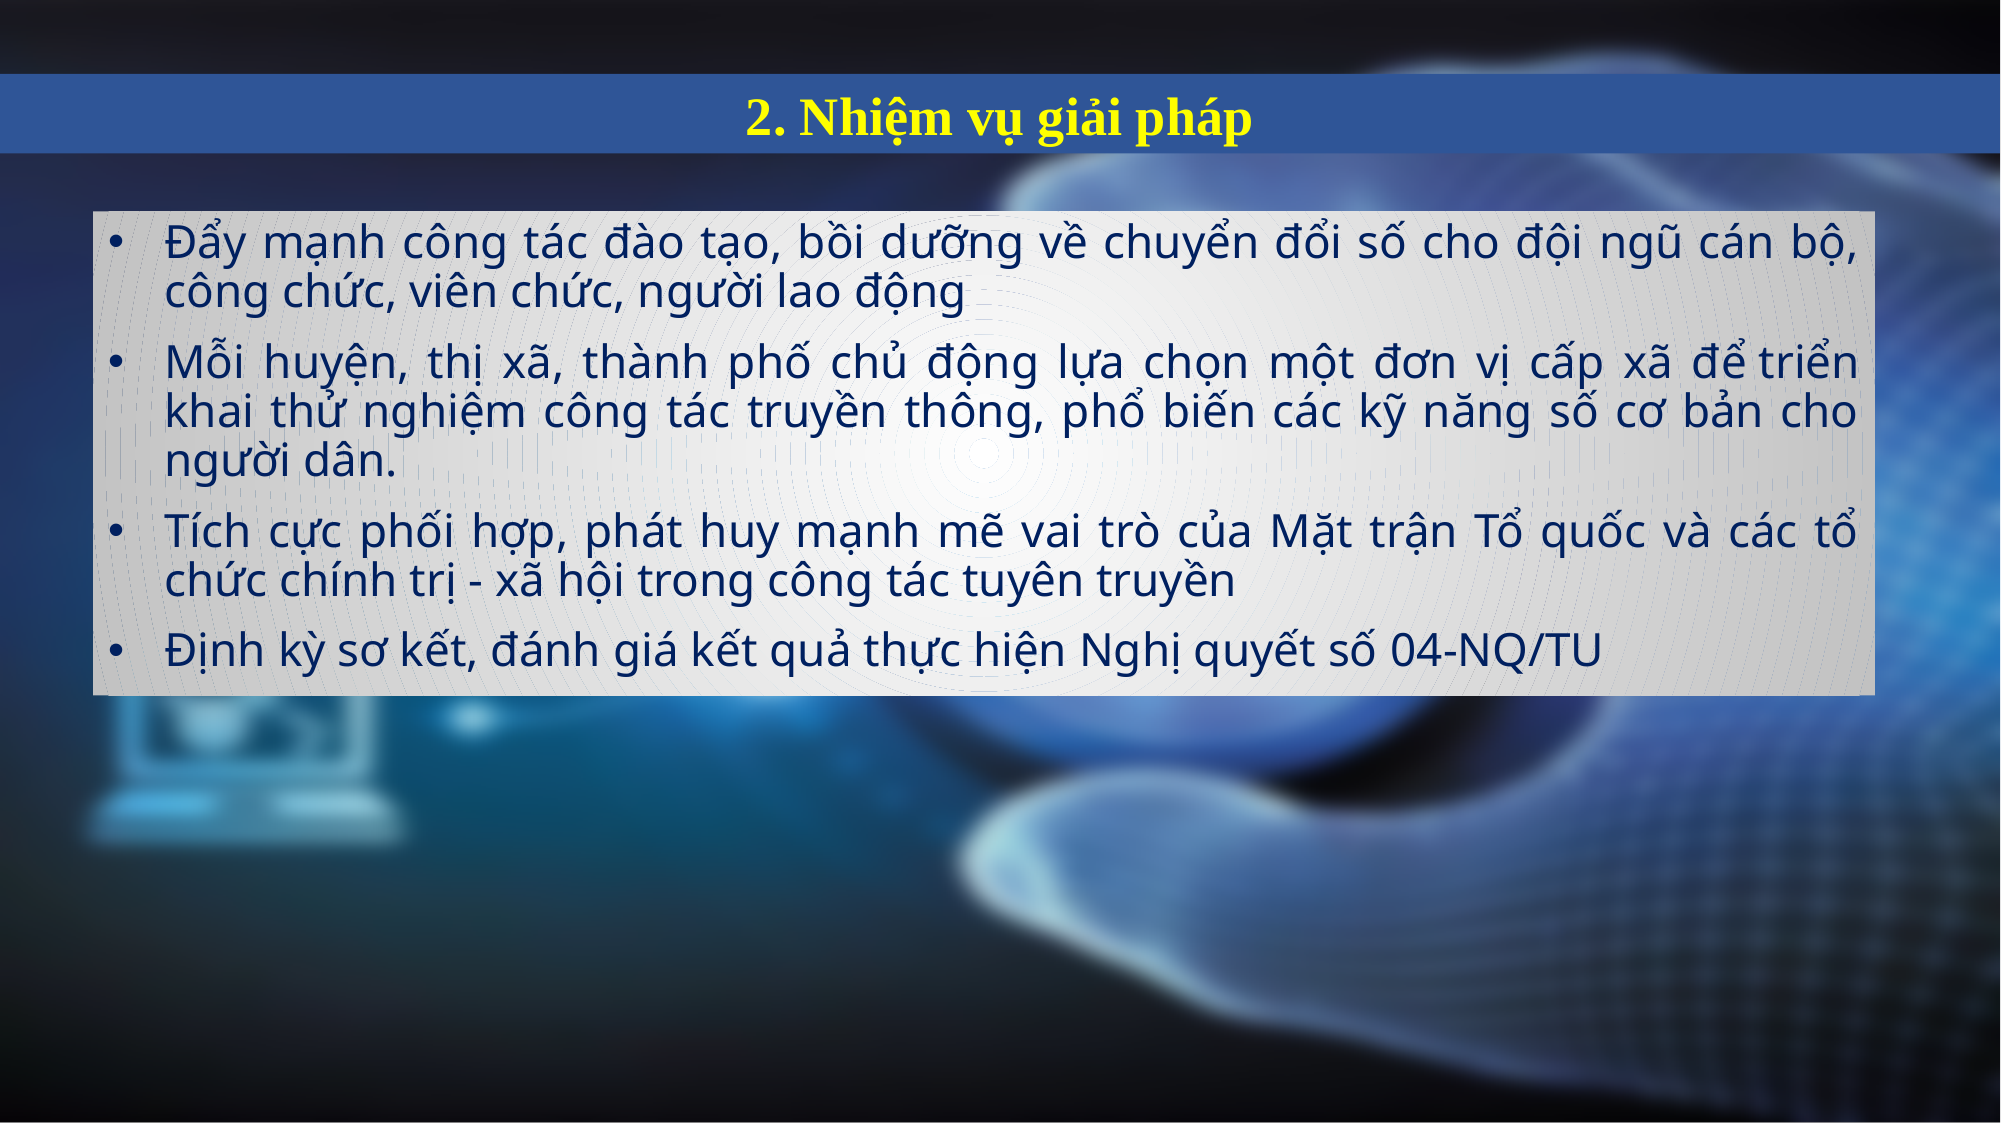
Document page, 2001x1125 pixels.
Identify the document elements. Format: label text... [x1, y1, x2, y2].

text_box 2. Nhiệm vụ giải pháp [0, 73, 2000, 154]
text_box Đẩy mạnh công tác đào tạo, bồi dưỡng về chuyển đổi số cho đội ngũ cán bộ, công chức, viên chức, người lao động Mỗi huyện, thị xã, thành phố chủ động lựa chọn một đơn vị cấp xã để triển khai thử nghiệm công tác truyền thông, phổ biến các kỹ năng số cơ bản cho người dân. Tích cực phối hợp, phát huy mạnh mẽ vai trò của Mặt trận Tổ quốc và các tổ chức chính trị - xã hội trong công tác tuyên truyền Định kỳ sơ kết, đánh giá kết quả thực hiện Nghị quyết số 04-NQ/TU [93, 211, 1875, 696]
picture [0, 0, 2001, 1125]
